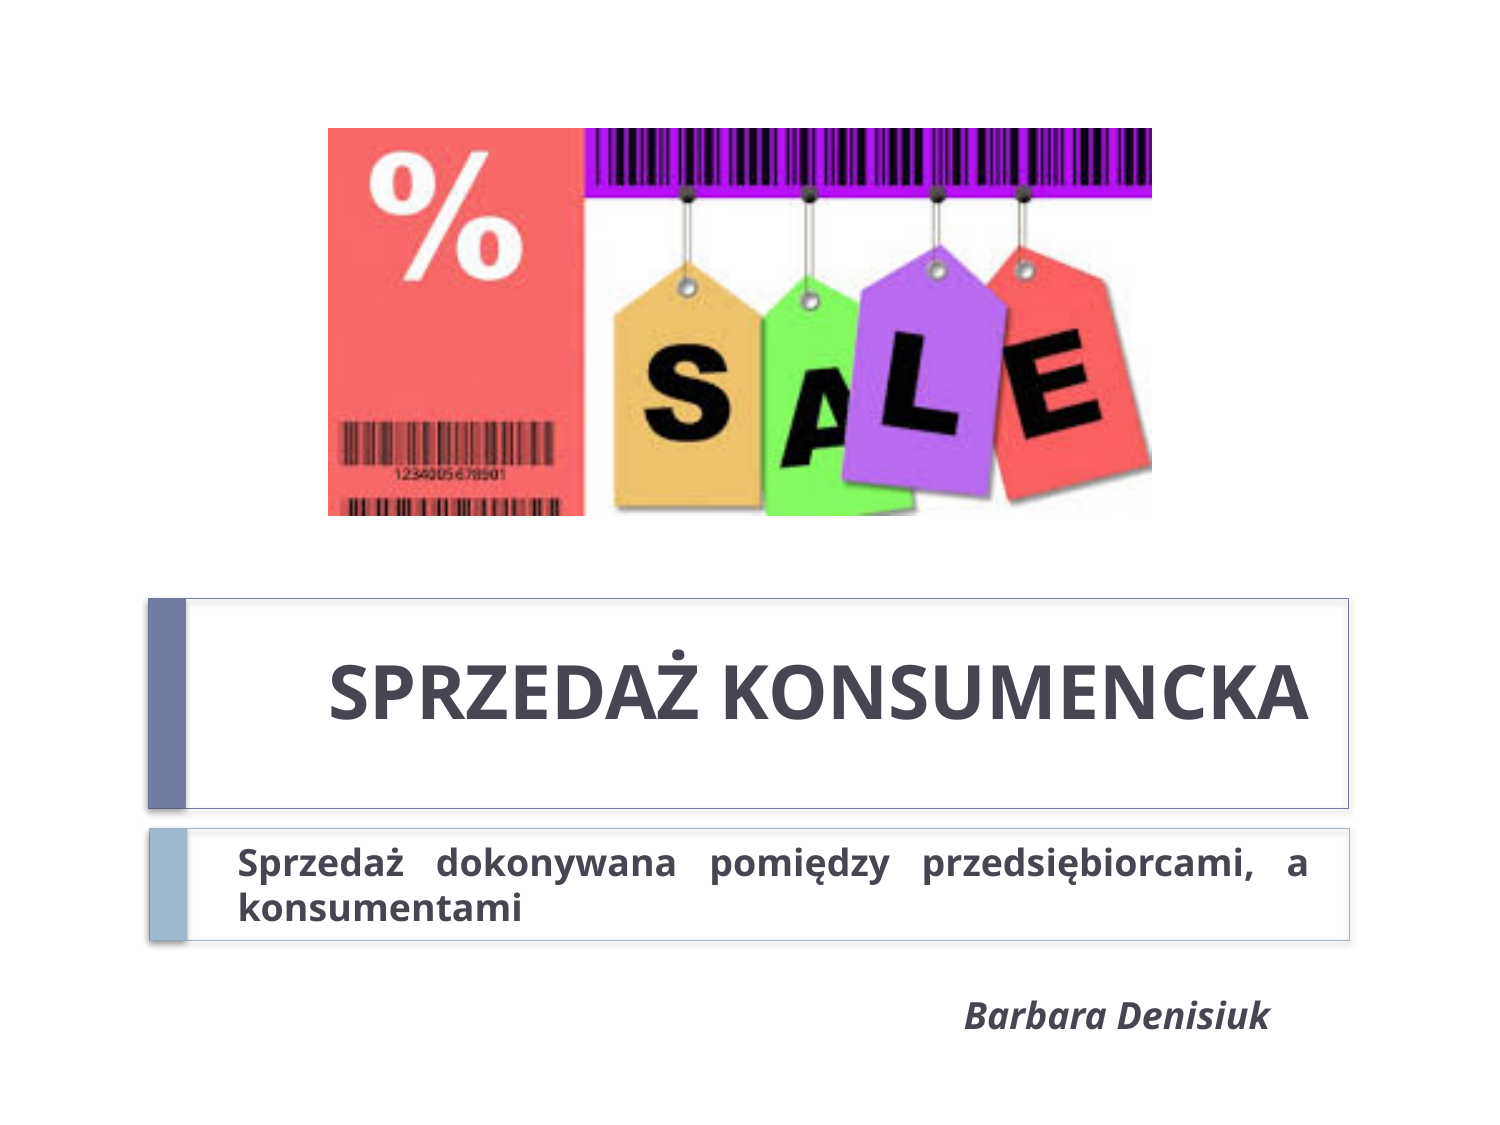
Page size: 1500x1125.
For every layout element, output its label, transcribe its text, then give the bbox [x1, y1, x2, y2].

subtitle Sprzedaż dokonywana pomiędzy przedsiębiorcami, a konsumentami [222, 832, 1325, 929]
title SPRZEDAŻ KONSUMENCKA [200, 637, 1325, 800]
picture [327, 128, 1152, 516]
text_box Barbara Denisiuk [949, 984, 1348, 1090]
